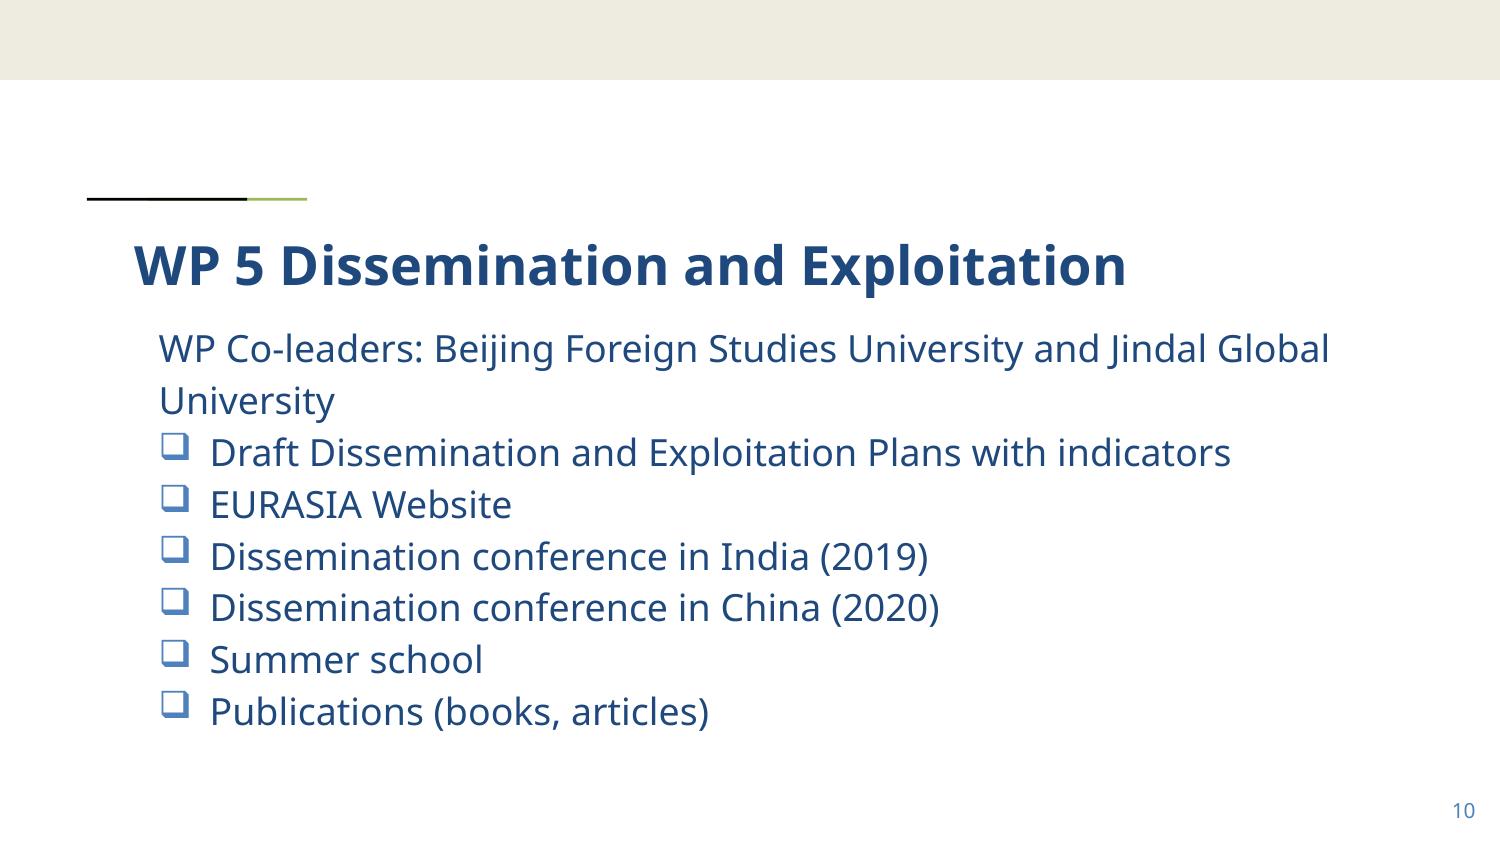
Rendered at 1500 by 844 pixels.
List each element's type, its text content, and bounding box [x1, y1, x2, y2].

title WP 5 Dissemination and Exploitation [119, 216, 1381, 303]
slide_number 10 [1400, 779, 1491, 844]
list WP Co-leaders: Beijing Foreign Studies University and Jindal Global University Draft Dissemination and Exploitation Plans with indicators EURASIA Website Dissemination conference in India (2019) Dissemination conference in China (2020) Summer school Publications (books, articles) [119, 303, 1381, 712]
